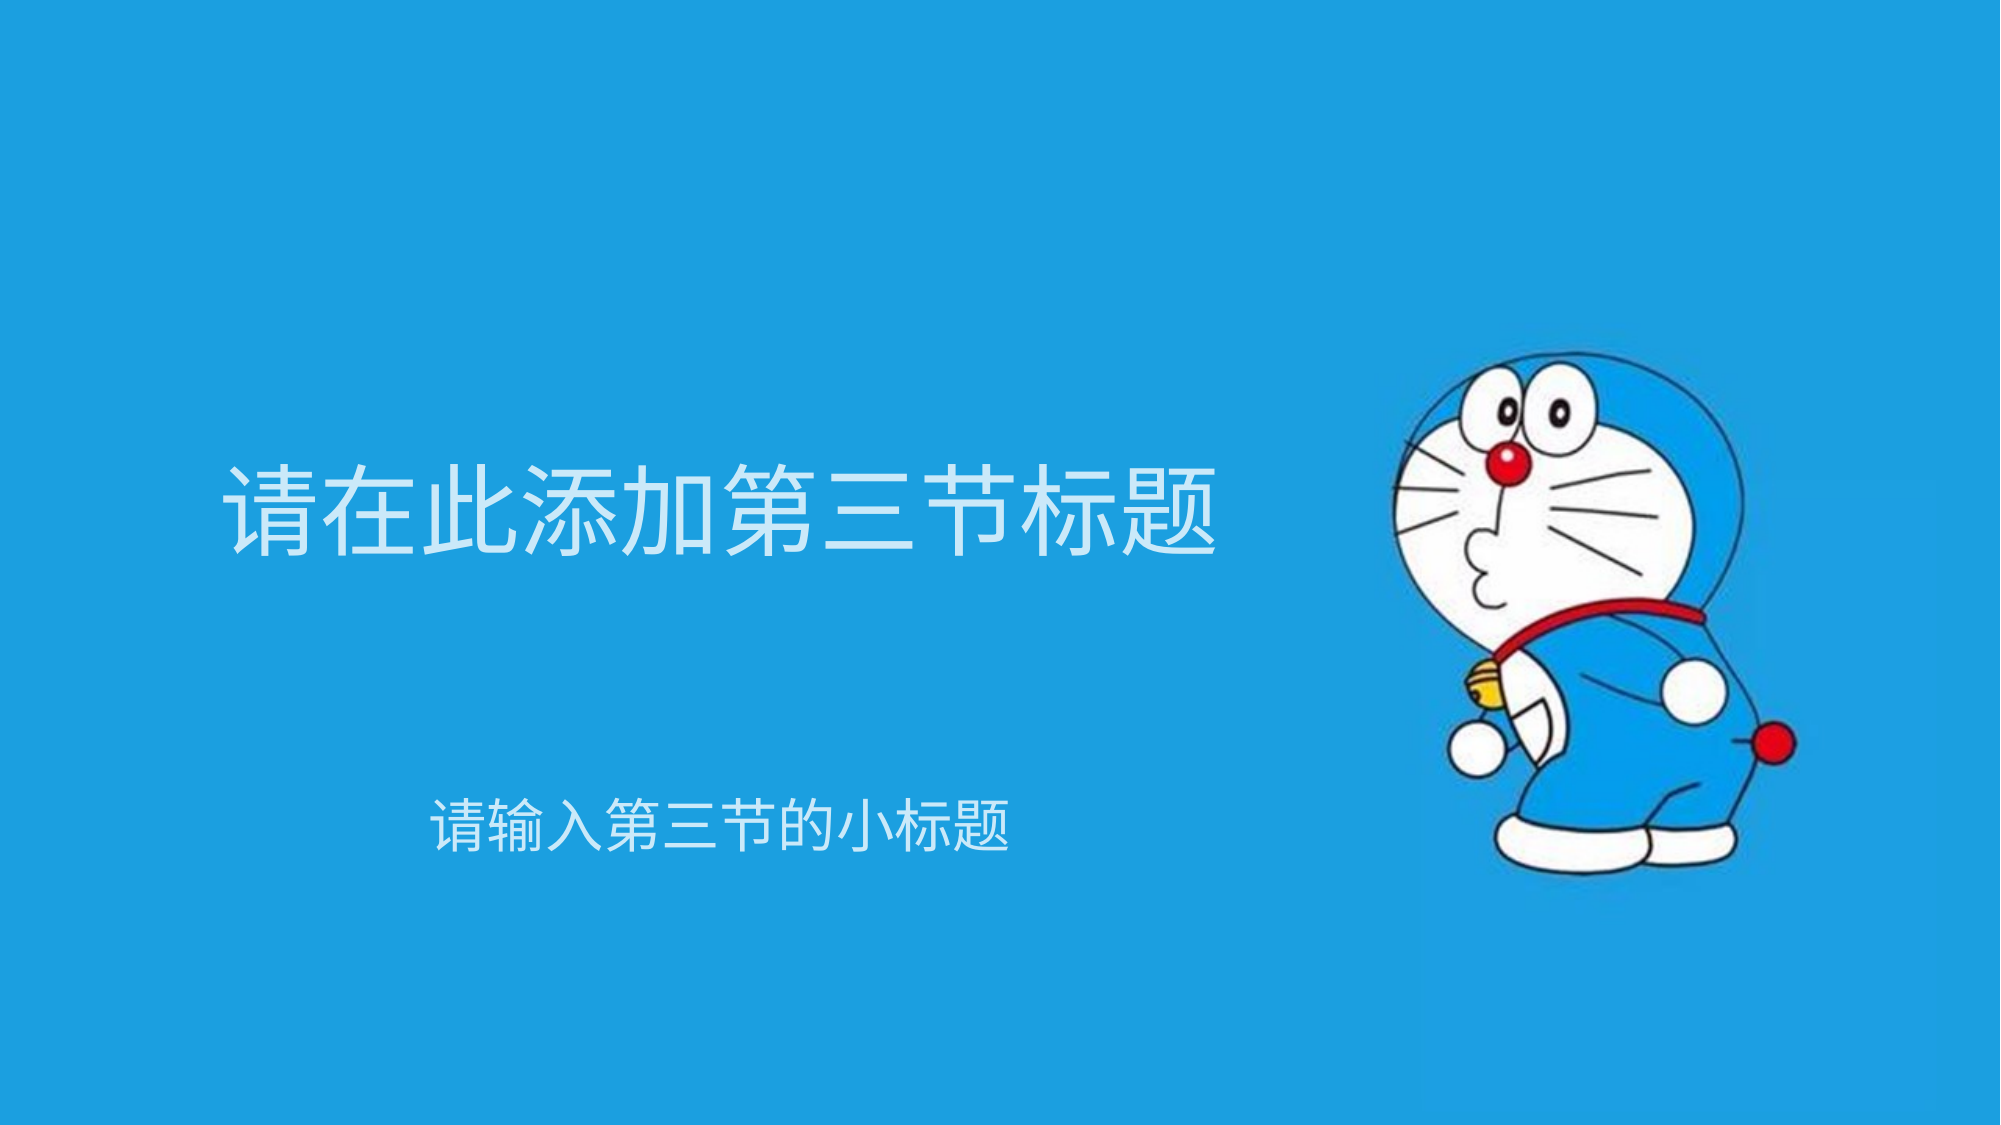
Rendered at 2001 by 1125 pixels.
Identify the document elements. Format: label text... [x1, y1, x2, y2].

picture [0, 0, 2000, 1125]
title 请在此添加第三节标题 [102, 249, 1338, 707]
list 请输入第三节的小标题 [102, 746, 1338, 853]
